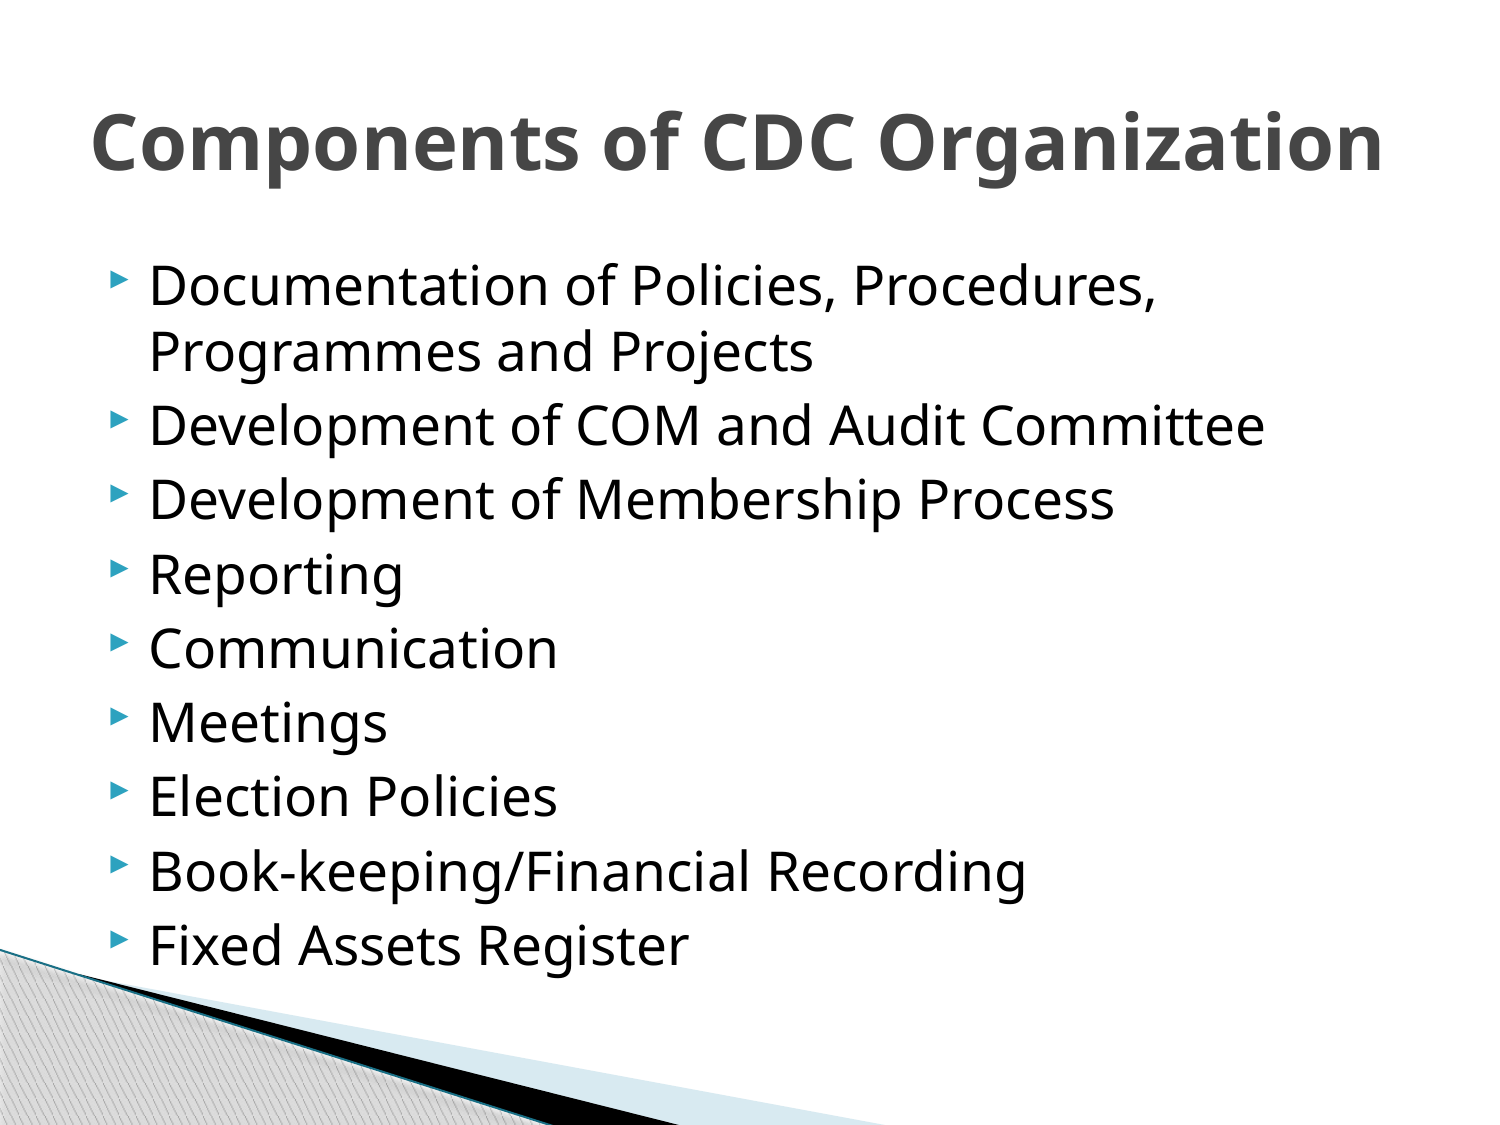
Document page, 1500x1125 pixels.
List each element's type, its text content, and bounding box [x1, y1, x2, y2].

title Components of CDC Organization [75, 45, 1425, 233]
list Documentation of Policies, Procedures, Programmes and Projects Development of COM and Audit Committee Development of Membership Process Reporting Communication Meetings Election Policies Book-keeping/Financial Recording Fixed Assets Register [75, 243, 1425, 986]
